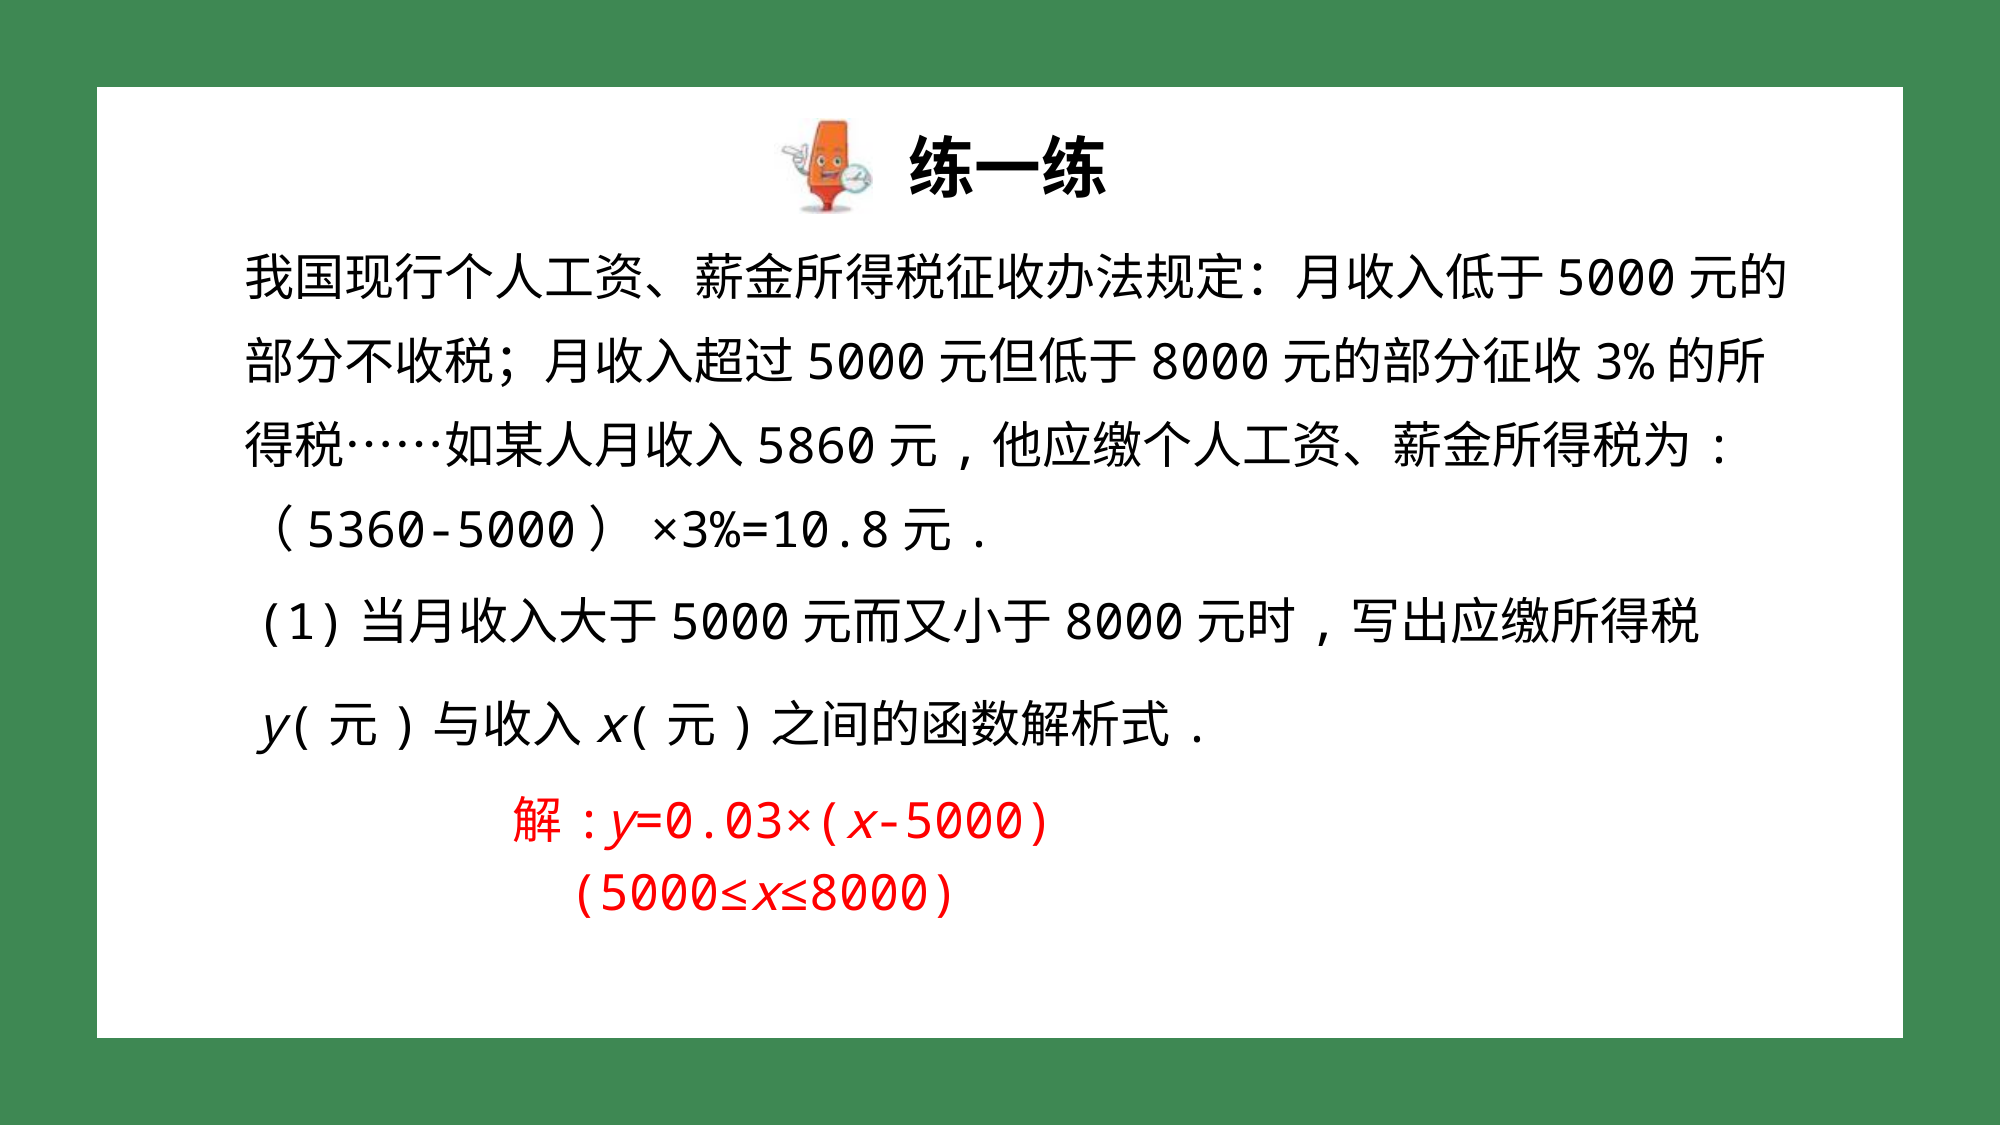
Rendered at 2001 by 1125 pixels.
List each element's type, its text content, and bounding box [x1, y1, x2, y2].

text_box 我国现行个人工资、薪金所得税征收办法规定：月收入低于5000元的部分不收税；月收入超过5000元但低于8000元的部分征收3%的所得税……如某人月收入5860元,他应缴个人工资、薪金所得税为:（5360-5000）×3%=10.8元. [229, 214, 1807, 565]
text_box 解:y=0.03×(x-5000) (5000≤x≤8000) [498, 768, 1358, 850]
picture [97, 87, 1903, 1038]
text_box (1)当月收入大于5000元而又小于8000元时,写出应缴所得税y(元)与收入x(元)之间的函数解析式. [242, 540, 1807, 729]
text_box 练一练 [874, 118, 1166, 214]
